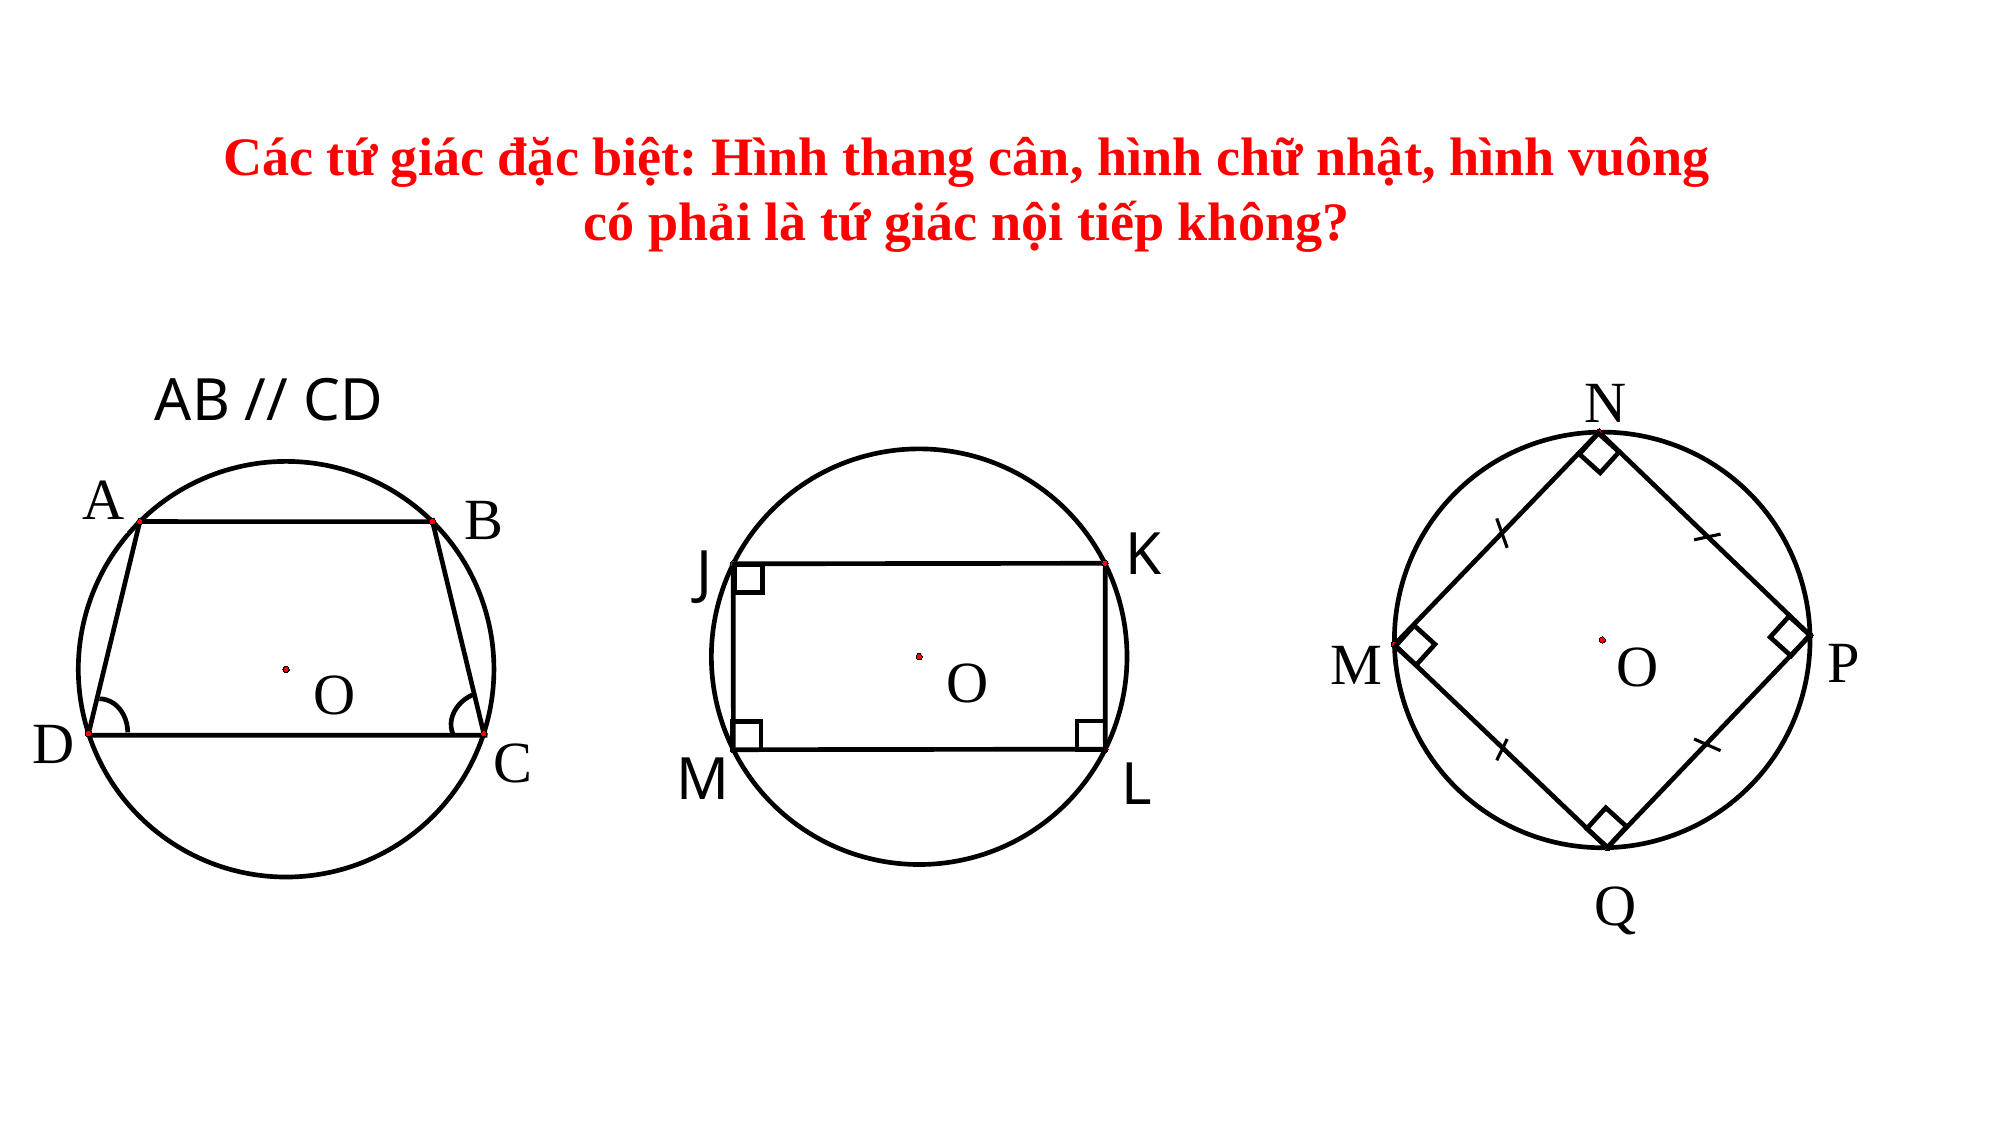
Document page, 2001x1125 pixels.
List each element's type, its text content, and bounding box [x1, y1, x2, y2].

text_box [1106, 567, 1128, 746]
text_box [1806, 632, 1814, 639]
text_box D [32, 705, 75, 776]
text_box K [1125, 516, 1162, 587]
text_box [1395, 623, 1437, 667]
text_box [916, 653, 923, 660]
text_box AB // CD [140, 354, 470, 440]
text_box A [82, 460, 125, 531]
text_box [730, 746, 737, 753]
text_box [1694, 534, 1721, 540]
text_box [1391, 641, 1398, 648]
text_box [85, 730, 92, 737]
text_box [1339, 371, 1865, 915]
text_box [735, 750, 1104, 865]
text_box [732, 721, 762, 751]
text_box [1603, 844, 1611, 851]
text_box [1595, 428, 1603, 436]
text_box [480, 730, 487, 737]
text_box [429, 518, 436, 525]
text_box [1768, 614, 1809, 658]
text_box M [1330, 626, 1383, 697]
text_box L [1121, 746, 1153, 817]
text_box [33, 445, 537, 893]
text_box [1076, 720, 1106, 750]
text_box O [1616, 627, 1659, 698]
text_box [1599, 636, 1606, 644]
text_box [1694, 738, 1721, 751]
text_box N [1584, 364, 1630, 435]
text_box C [493, 723, 533, 794]
text_box [1585, 806, 1629, 846]
text_box [143, 461, 429, 521]
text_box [1496, 518, 1508, 548]
text_box [735, 448, 1104, 563]
text_box [78, 522, 494, 735]
text_box [733, 564, 763, 594]
text_box B [464, 481, 504, 552]
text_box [1101, 746, 1109, 753]
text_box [730, 560, 737, 567]
text_box [711, 567, 733, 746]
text_box [1577, 435, 1621, 475]
text_box P [1827, 624, 1860, 695]
text_box O [313, 656, 356, 727]
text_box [136, 518, 143, 525]
text_box Các tứ giác đặc biệt: Hình thang cân, hình chữ nhật, hình vuông có phải là tứ giác nội tiếp không? [193, 113, 1742, 259]
text_box Q [1594, 866, 1637, 937]
text_box [880, 446, 1339, 894]
text_box [1394, 432, 1811, 848]
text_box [1496, 739, 1508, 761]
text_box M [676, 741, 730, 812]
text_box [734, 564, 1105, 749]
text_box [99, 698, 129, 733]
text_box [450, 694, 484, 735]
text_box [1101, 560, 1109, 567]
text_box [89, 736, 483, 878]
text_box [282, 666, 290, 673]
text_box J [696, 533, 713, 604]
text_box O [946, 644, 989, 715]
